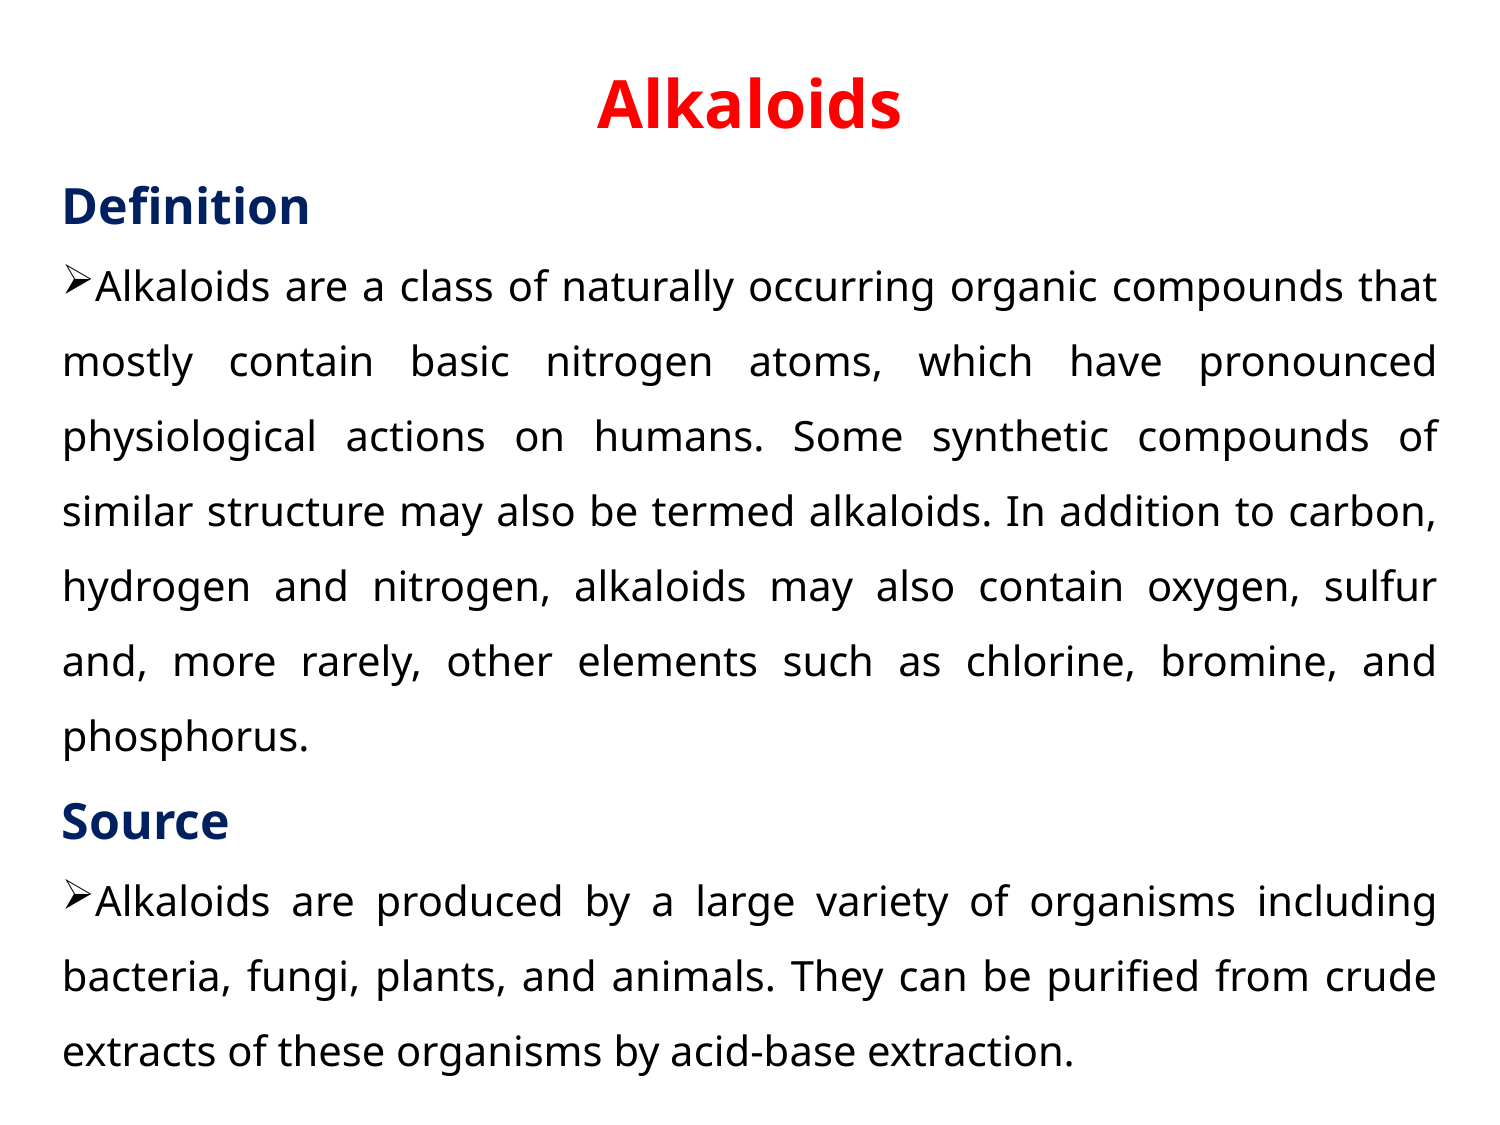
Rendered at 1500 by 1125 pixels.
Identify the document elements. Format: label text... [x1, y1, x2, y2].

text_box Alkaloids [0, 54, 1500, 150]
text_box Definition Alkaloids are a class of naturally occurring organic compounds that mostly contain basic nitrogen atoms, which have pronounced physiological actions on humans. Some synthetic compounds of similar structure may also be termed alkaloids. In addition to carbon, hydrogen and nitrogen, alkaloids may also contain oxygen, sulfur and, more rarely, other elements such as chlorine, bromine, and phosphorus. Source Alkaloids are produced by a large variety of organisms including bacteria, fungi, plants, and animals. They can be purified from crude extracts of these organisms by acid-base extraction. [47, 137, 1453, 1082]
